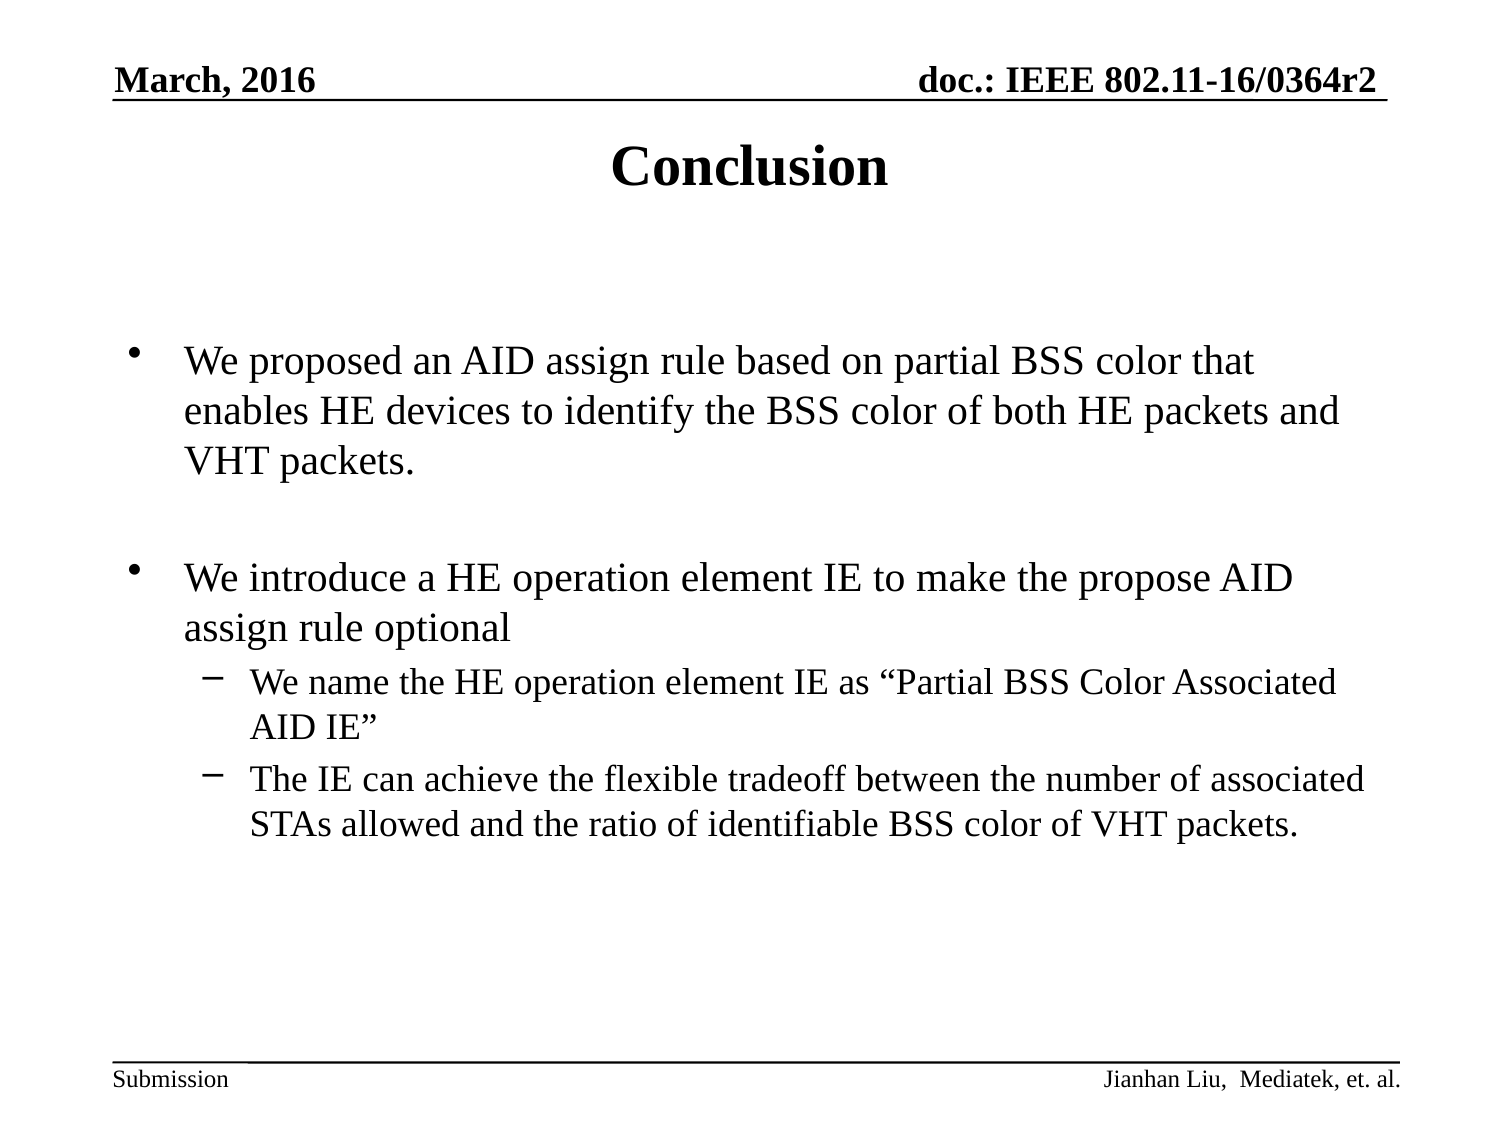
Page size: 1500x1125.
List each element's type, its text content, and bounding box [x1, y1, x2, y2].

title Conclusion [112, 112, 1388, 213]
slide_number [114, 0, 318, 101]
footer Jianhan Liu, Mediatek, et. al. [1092, 1061, 1402, 1093]
list We proposed an AID assign rule based on partial BSS color that enables HE devices to identify the BSS color of both HE packets and VHT packets. We introduce a HE operation element IE to make the propose AID assign rule optional We name the HE operation element IE as “Partial BSS Color Associated AID IE” The IE can achieve the flexible tradeoff between the number of associated STAs allowed and the ratio of identifiable BSS color of VHT packets. [112, 324, 1388, 1001]
